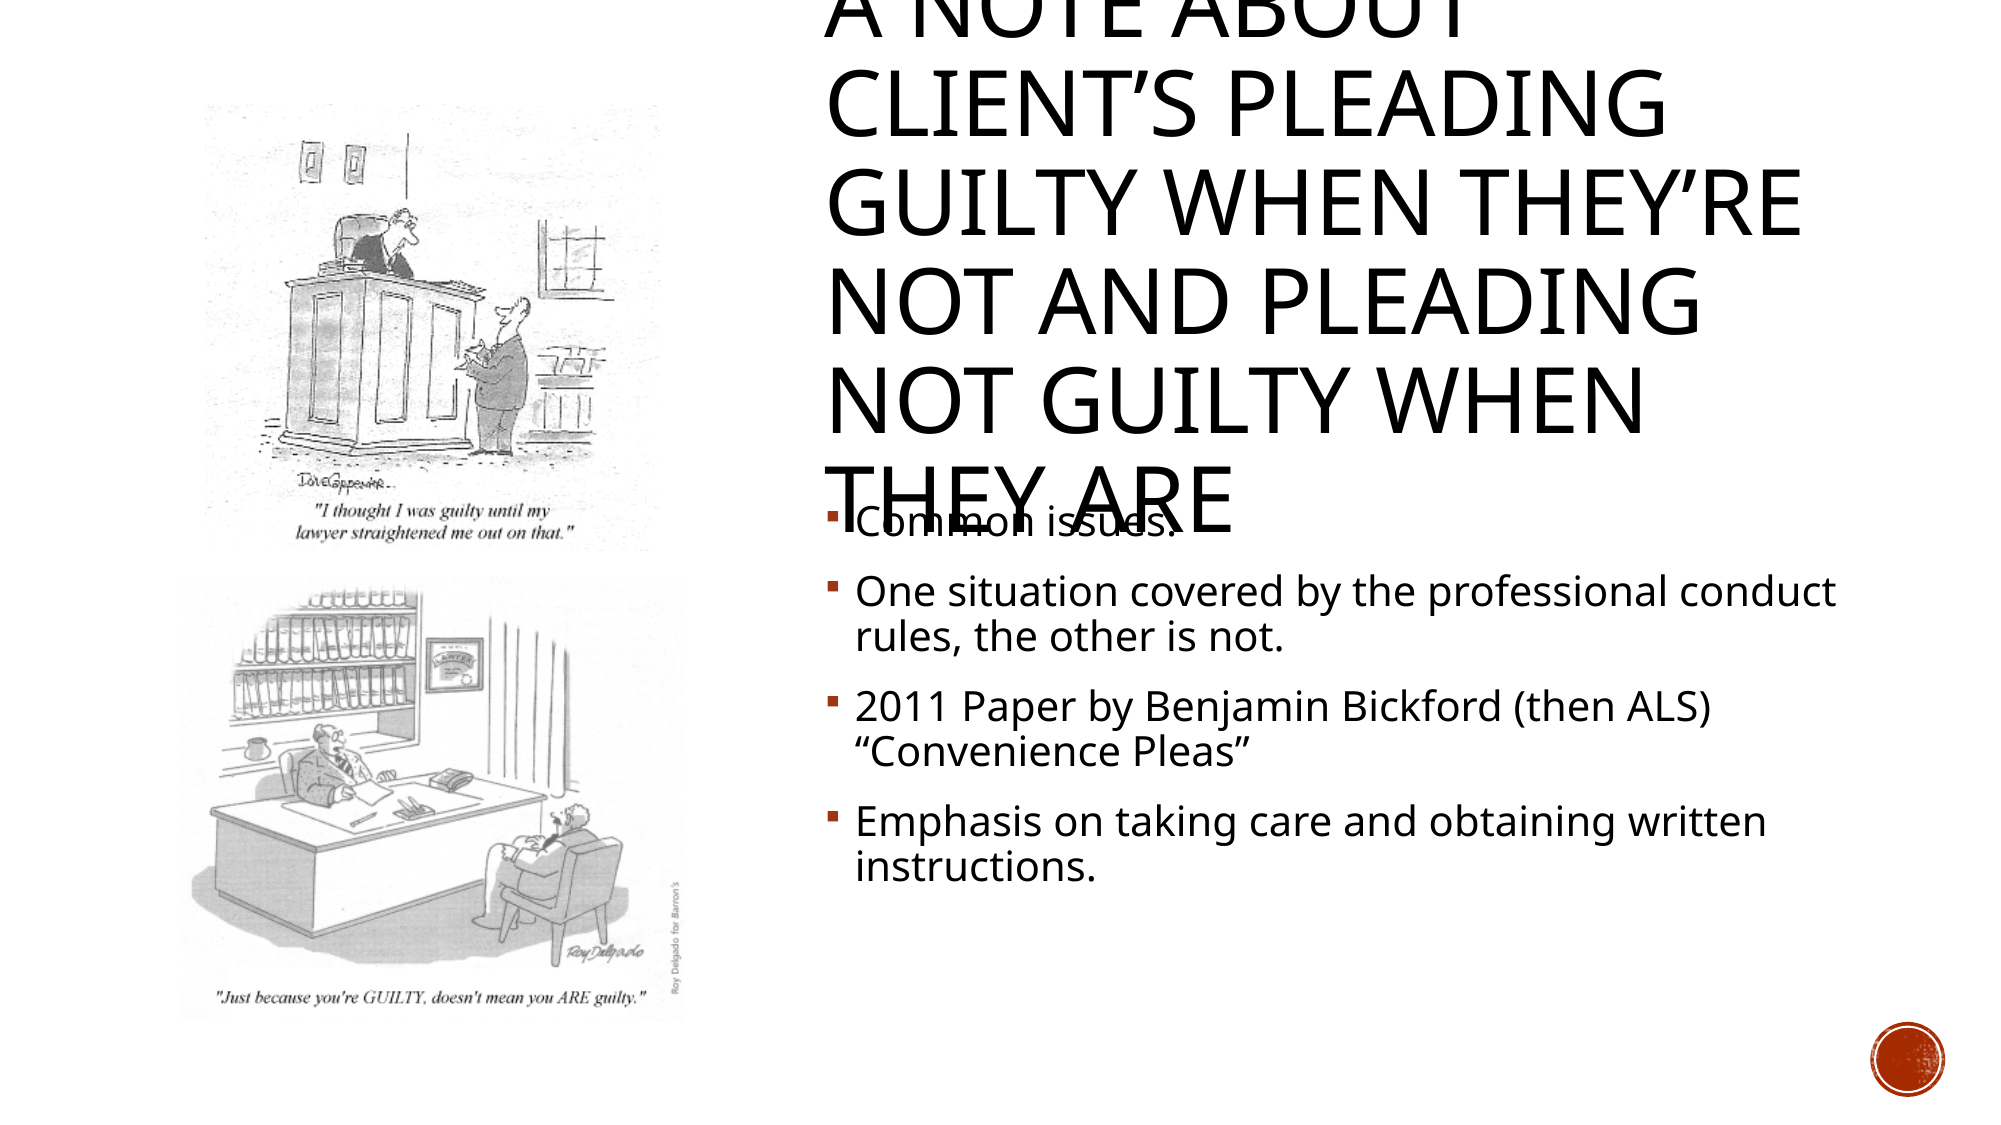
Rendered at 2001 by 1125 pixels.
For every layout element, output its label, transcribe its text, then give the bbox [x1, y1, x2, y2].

picture [205, 104, 660, 551]
list Common issues. One situation covered by the professional conduct rules, the other is not. 2011 Paper by Benjamin Bickford (then ALS) “Convenience Pleas” Emphasis on taking care and obtaining written instructions. [809, 348, 1894, 1013]
title A note about client’s pleading guilty when they’re not and pleading not guilty when they are [809, 79, 1894, 348]
picture [180, 576, 684, 1021]
